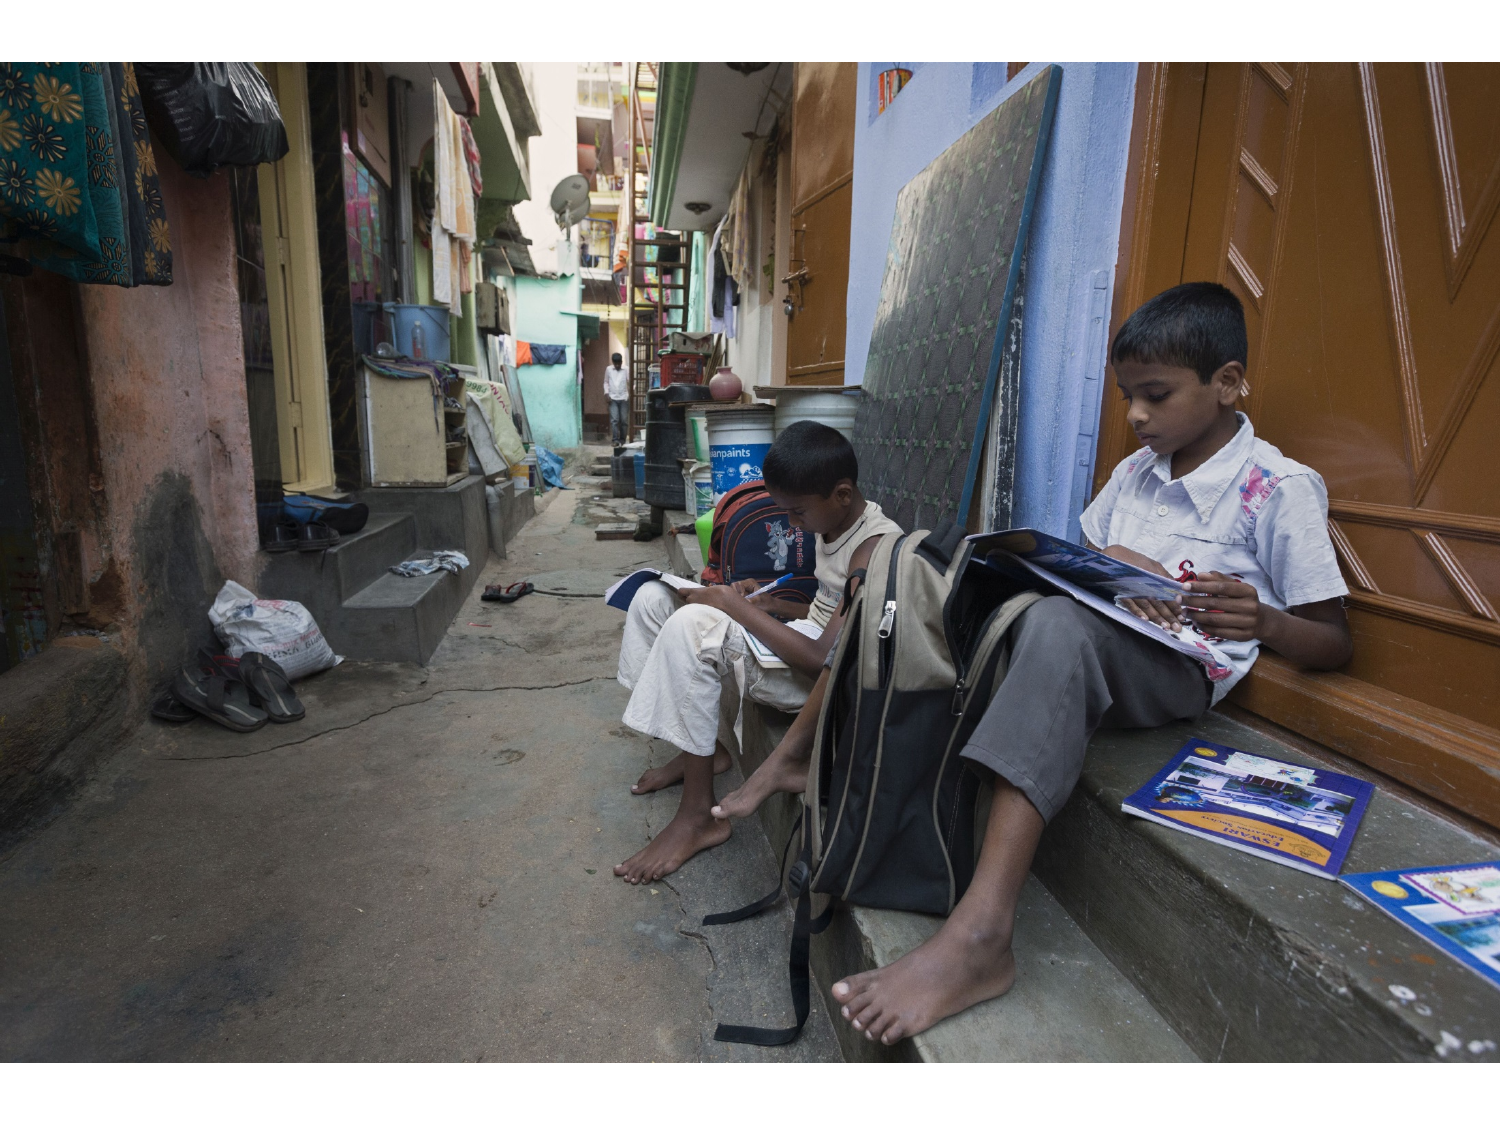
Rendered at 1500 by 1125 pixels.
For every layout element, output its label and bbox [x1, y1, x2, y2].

picture [0, 62, 1500, 1063]
